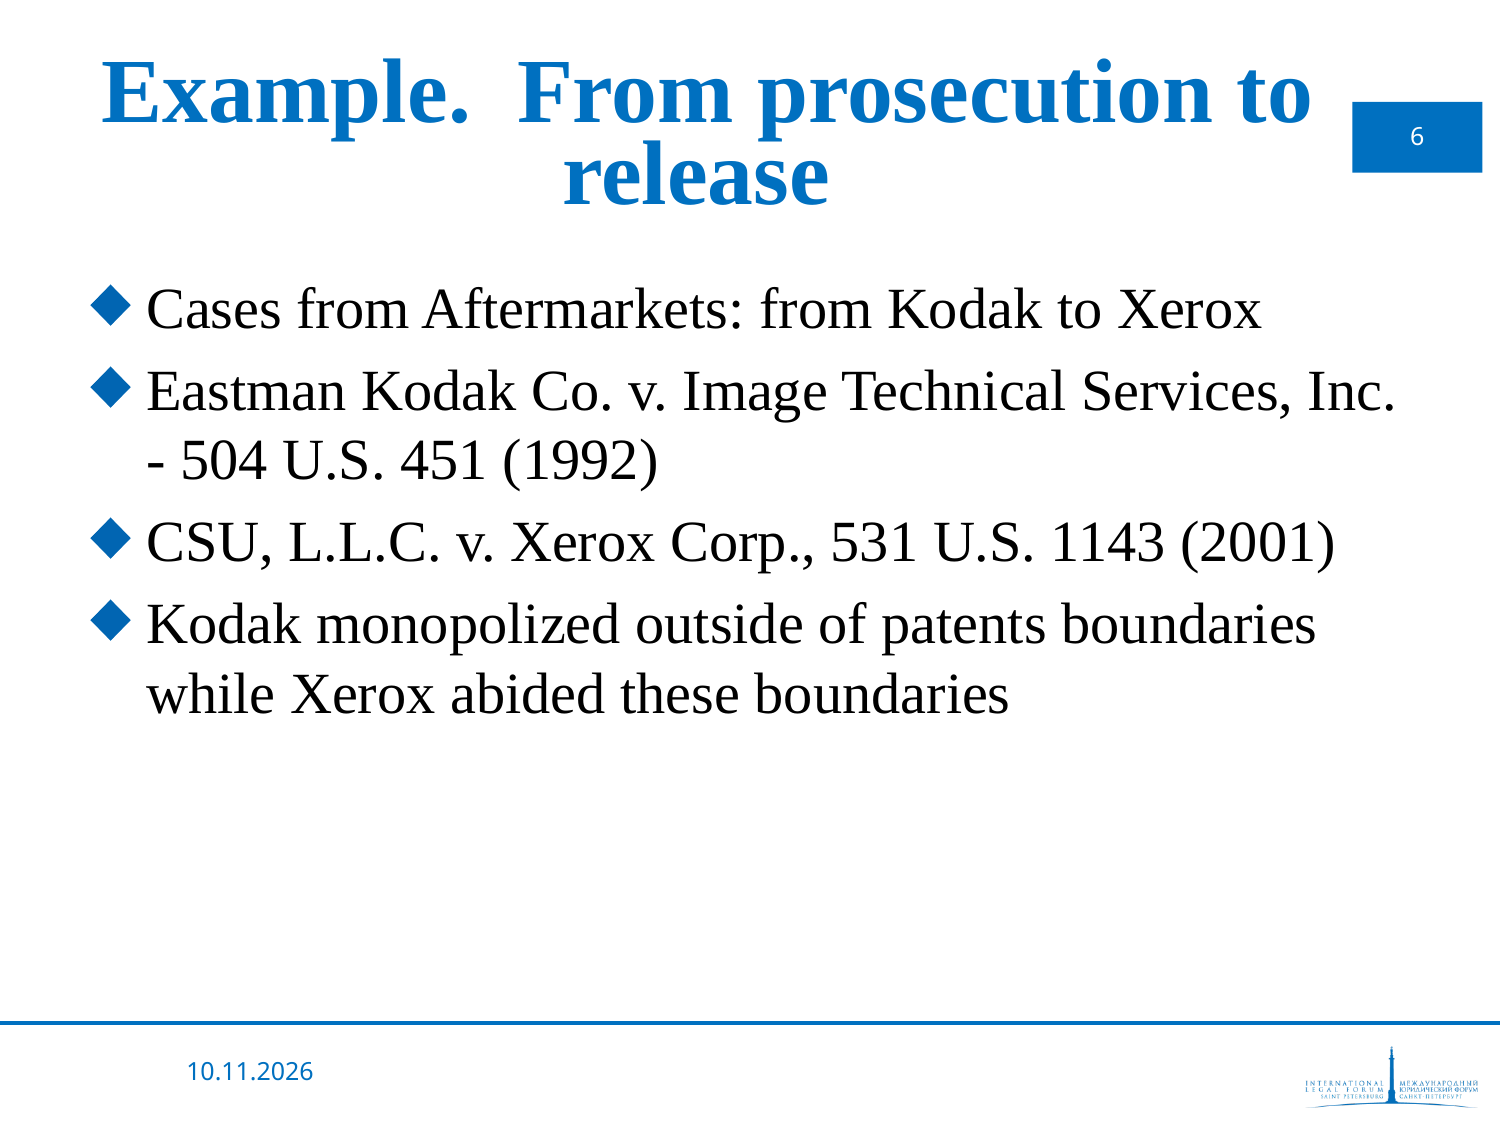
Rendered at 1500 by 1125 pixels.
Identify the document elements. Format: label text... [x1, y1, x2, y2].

title Example. From prosecution to release [75, 45, 1341, 233]
picture [90, 599, 131, 641]
picture [90, 284, 131, 326]
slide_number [75, 1042, 425, 1103]
picture [90, 517, 131, 559]
list Cases from Aftermarkets: from Kodak to Xerox Eastman Kodak Co. v. Image Technical Services, Inc. - 504 U.S. 451 (1992) CSU, L.L.C. v. Xerox Corp., 531 U.S. 1143 (2001) Kodak monopolized outside of patents boundaries while Xerox abided these boundaries [75, 262, 1425, 1005]
picture [1305, 1046, 1478, 1108]
picture [90, 366, 131, 408]
slide_number 6 [1352, 101, 1483, 173]
